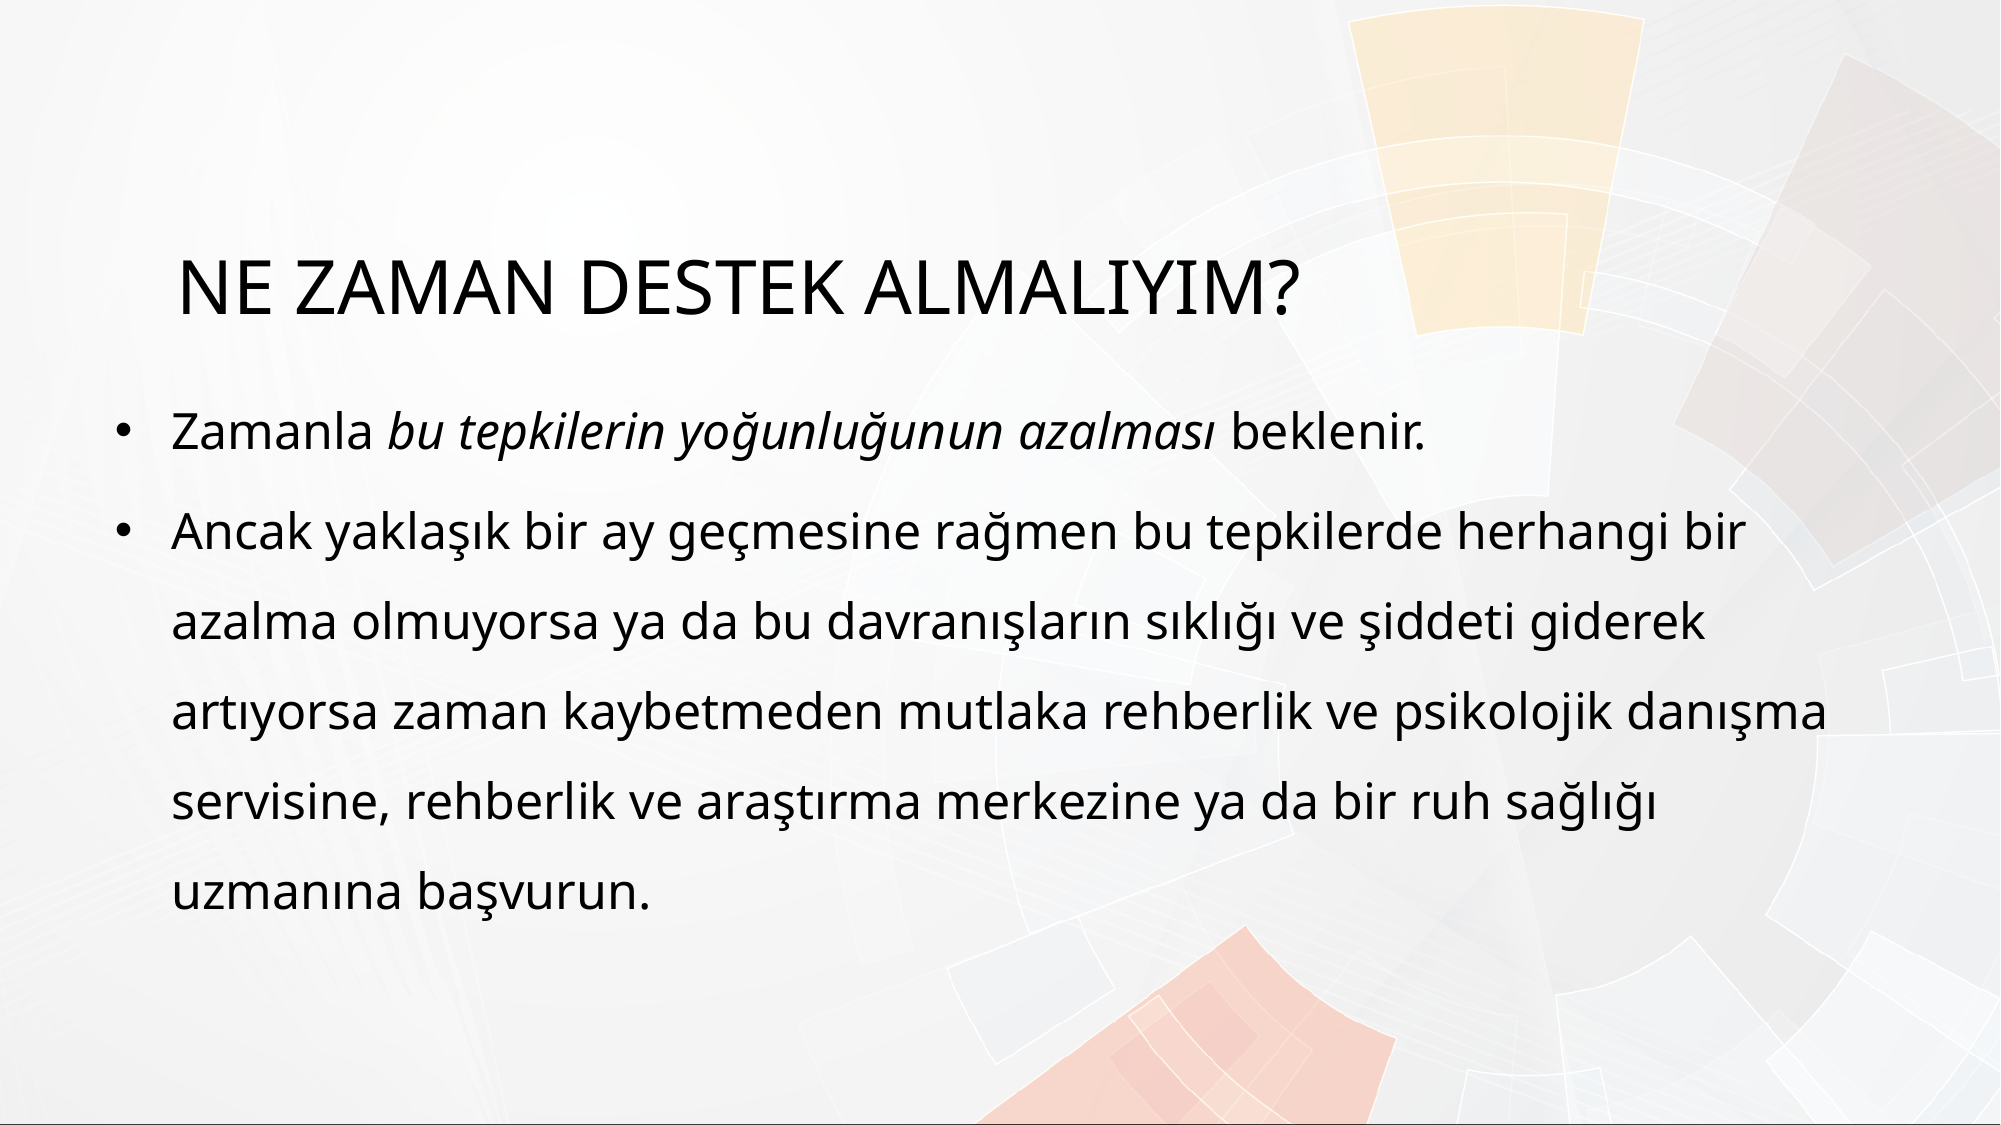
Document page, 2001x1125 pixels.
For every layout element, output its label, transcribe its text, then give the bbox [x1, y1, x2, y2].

list Zamanla bu tepkilerin yoğunluğunun azalması beklenir. Ancak yaklaşık bir ay geçmesine rağmen bu tepkilerde herhangi bir azalma olmuyorsa ya da bu davranışların sıklığı ve şiddeti giderek artıyorsa zaman kaybetmeden mutlaka rehberlik ve psikolojik danışma servisine, rehberlik ve araştırma merkezine ya da bir ruh sağlığı uzmanına başvurun. [99, 361, 1900, 1082]
picture [0, 0, 2001, 1125]
title NE ZAMAN DESTEK ALMALIYIM? [161, 208, 1454, 361]
